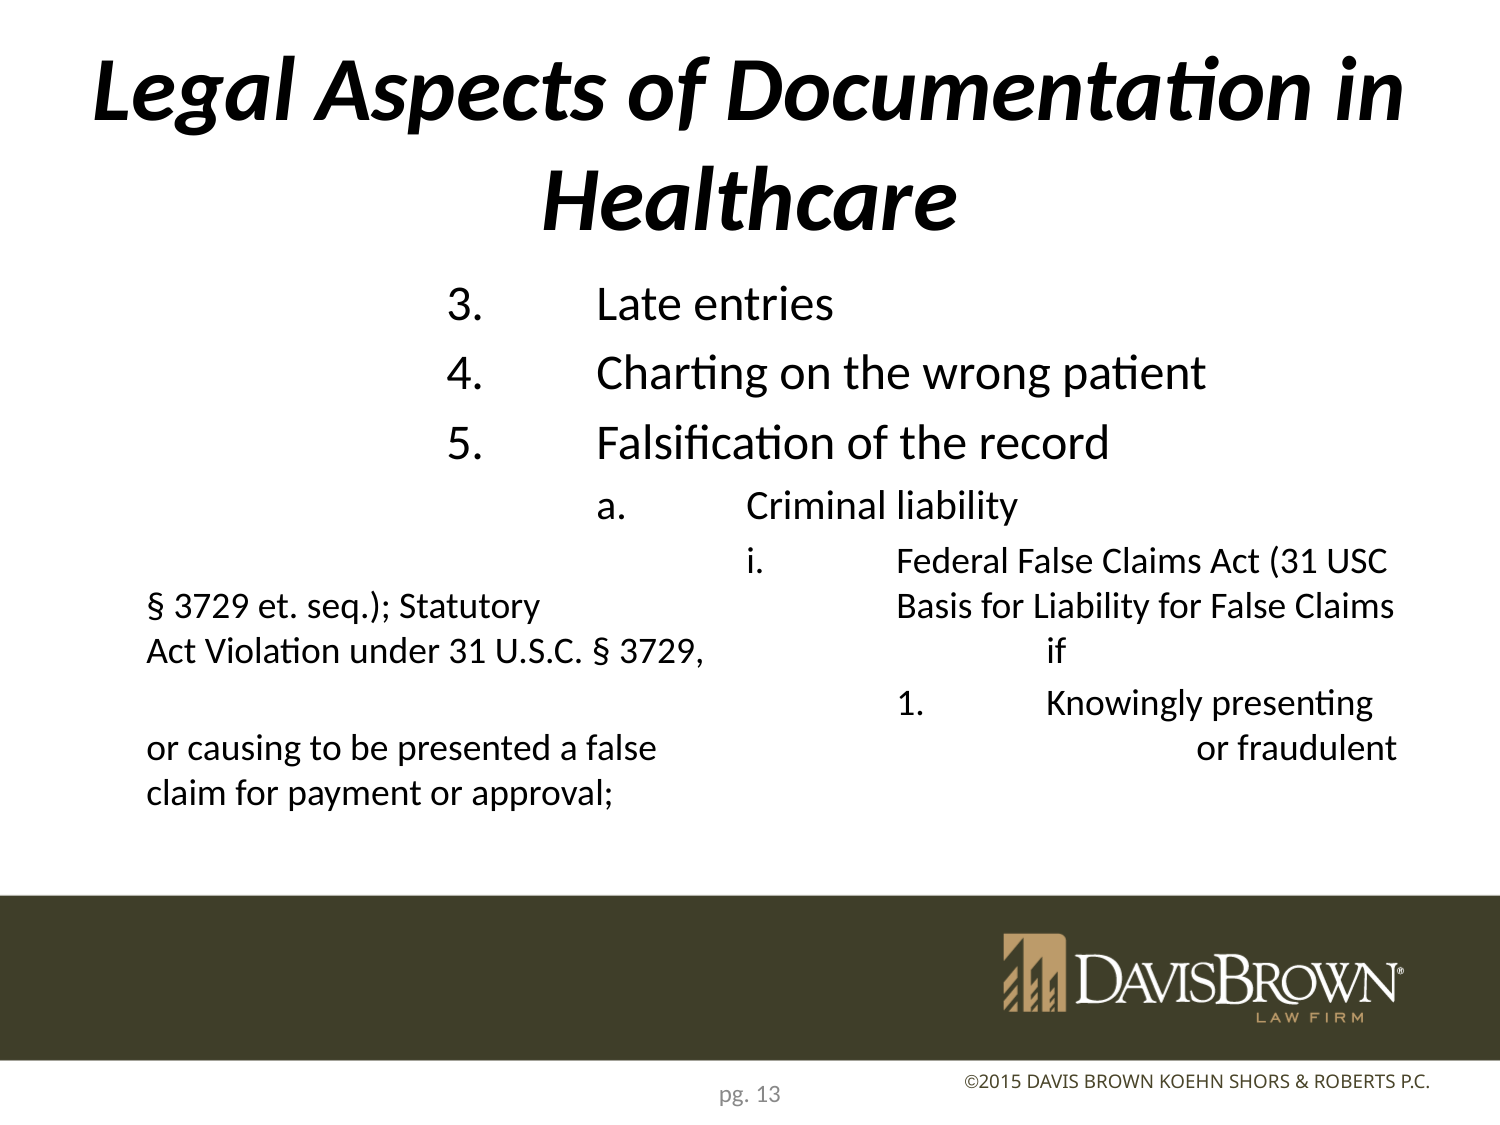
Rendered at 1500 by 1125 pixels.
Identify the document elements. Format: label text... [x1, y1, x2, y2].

footer pg. 13 [512, 1062, 988, 1123]
list 3. Late entries 4. Charting on the wrong patient 5. Falsification of the record a. Criminal liability i. Federal False Claims Act (31 USC § 3729 et. seq.); Statutory Basis for Liability for False Claims Act Violation under 31 U.S.C. § 3729, if 1. Knowingly presenting or causing to be presented a false or fraudulent claim for payment or approval; [75, 262, 1425, 888]
picture [0, 0, 1500, 1125]
title Legal Aspects of Documentation in Healthcare [75, 45, 1425, 233]
